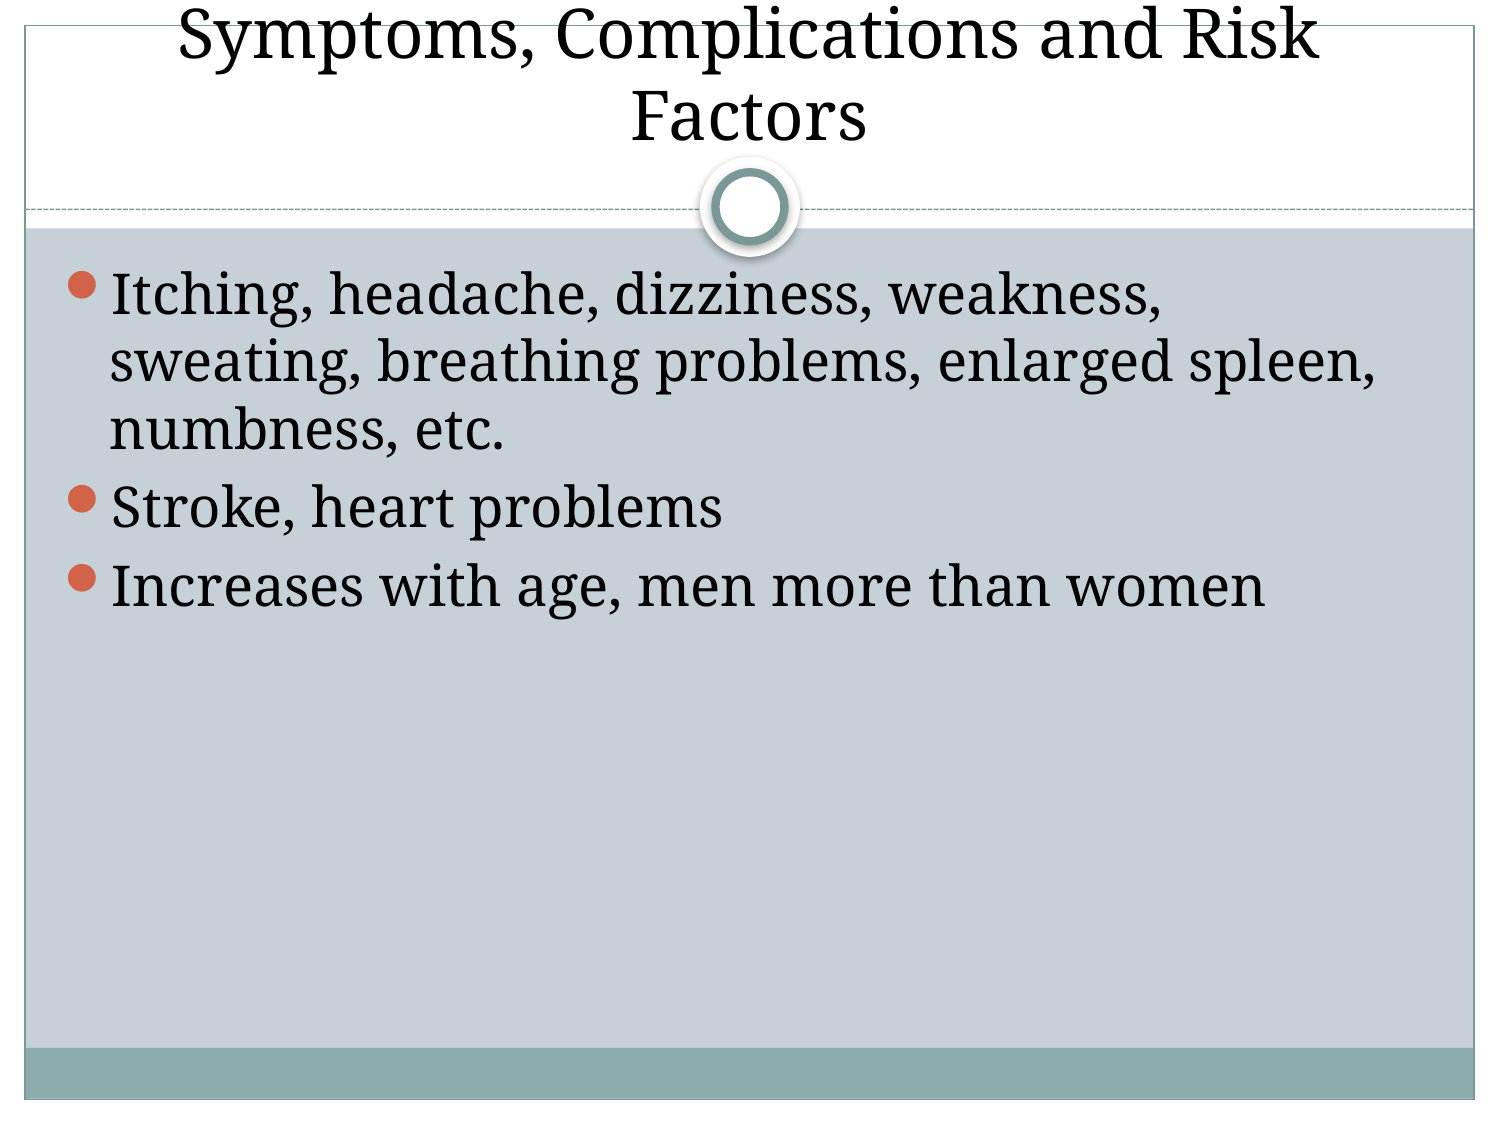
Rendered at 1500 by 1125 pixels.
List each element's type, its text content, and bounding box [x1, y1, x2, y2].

title Symptoms, Complications and Risk Factors [49, 37, 1450, 162]
list Itching, headache, dizziness, weakness, sweating, breathing problems, enlarged spleen, numbness, etc. Stroke, heart problems Increases with age, men more than women [49, 250, 1445, 1001]
